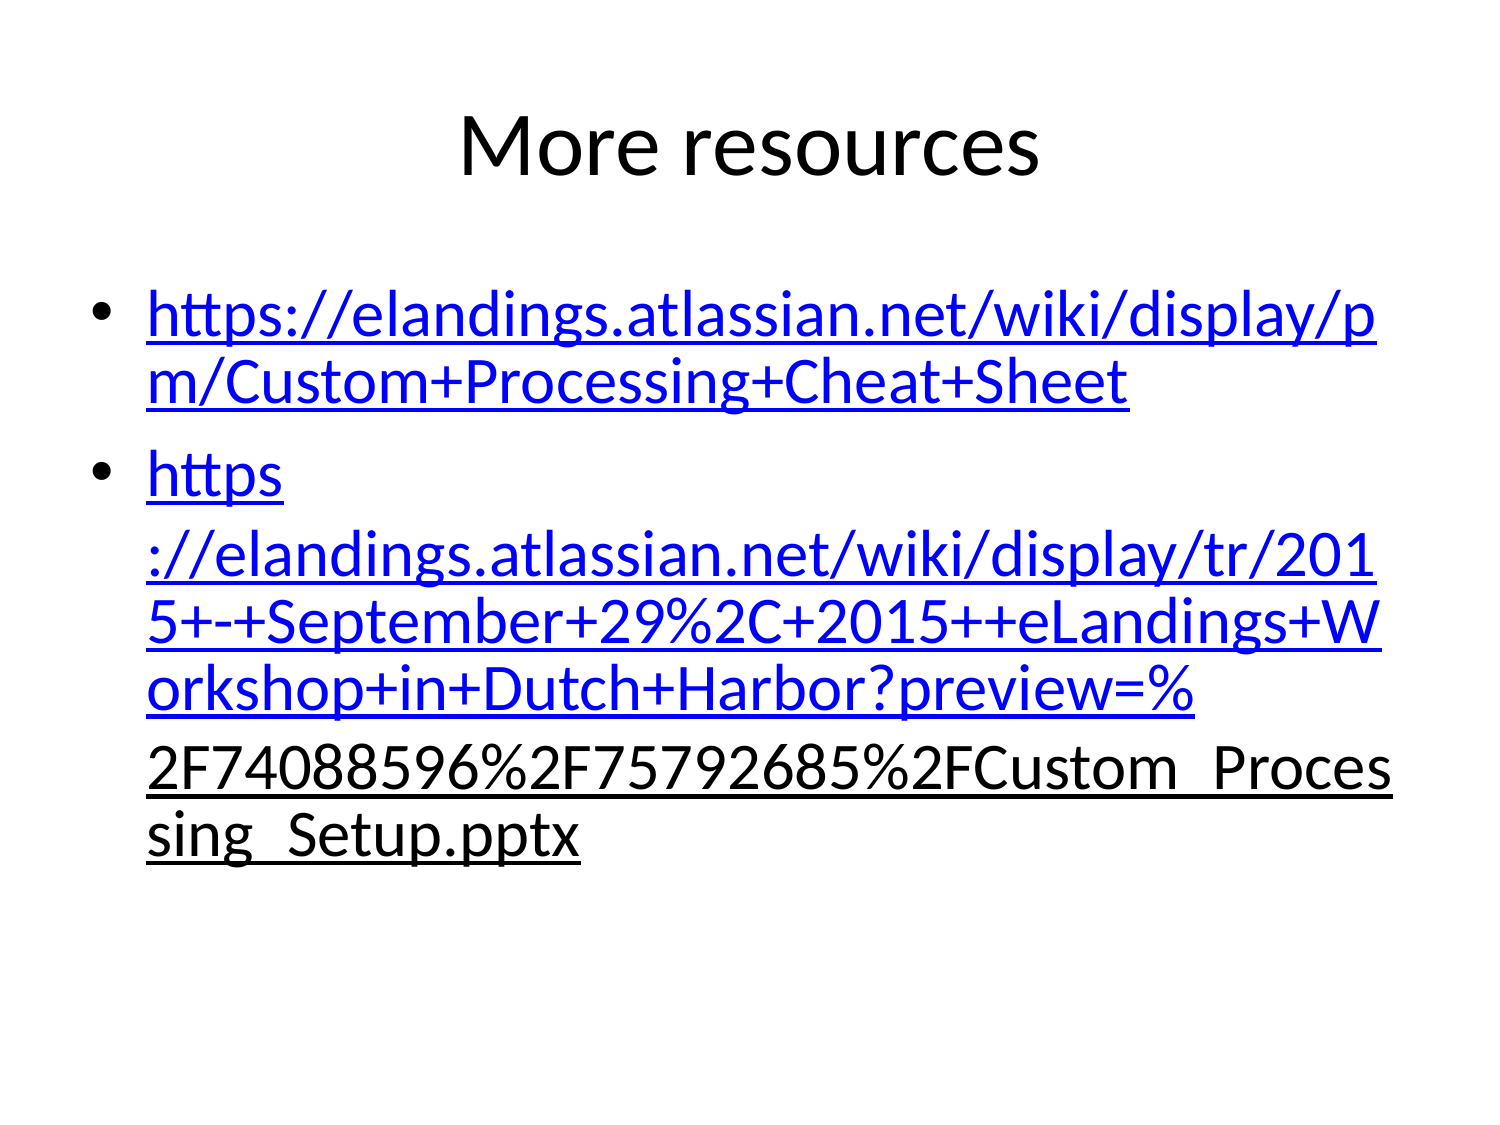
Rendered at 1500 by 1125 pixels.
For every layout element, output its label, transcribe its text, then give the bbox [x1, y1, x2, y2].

title More resources [75, 45, 1425, 233]
list https://elandings.atlassian.net/wiki/display/pm/Custom+Processing+Cheat+Sheet https://elandings.atlassian.net/wiki/display/tr/2015+-+September+29%2C+2015++eLandings+Workshop+in+Dutch+Harbor?preview=%2F74088596%2F75792685%2FCustom_Processing_Setup.pptx [75, 262, 1425, 1005]
